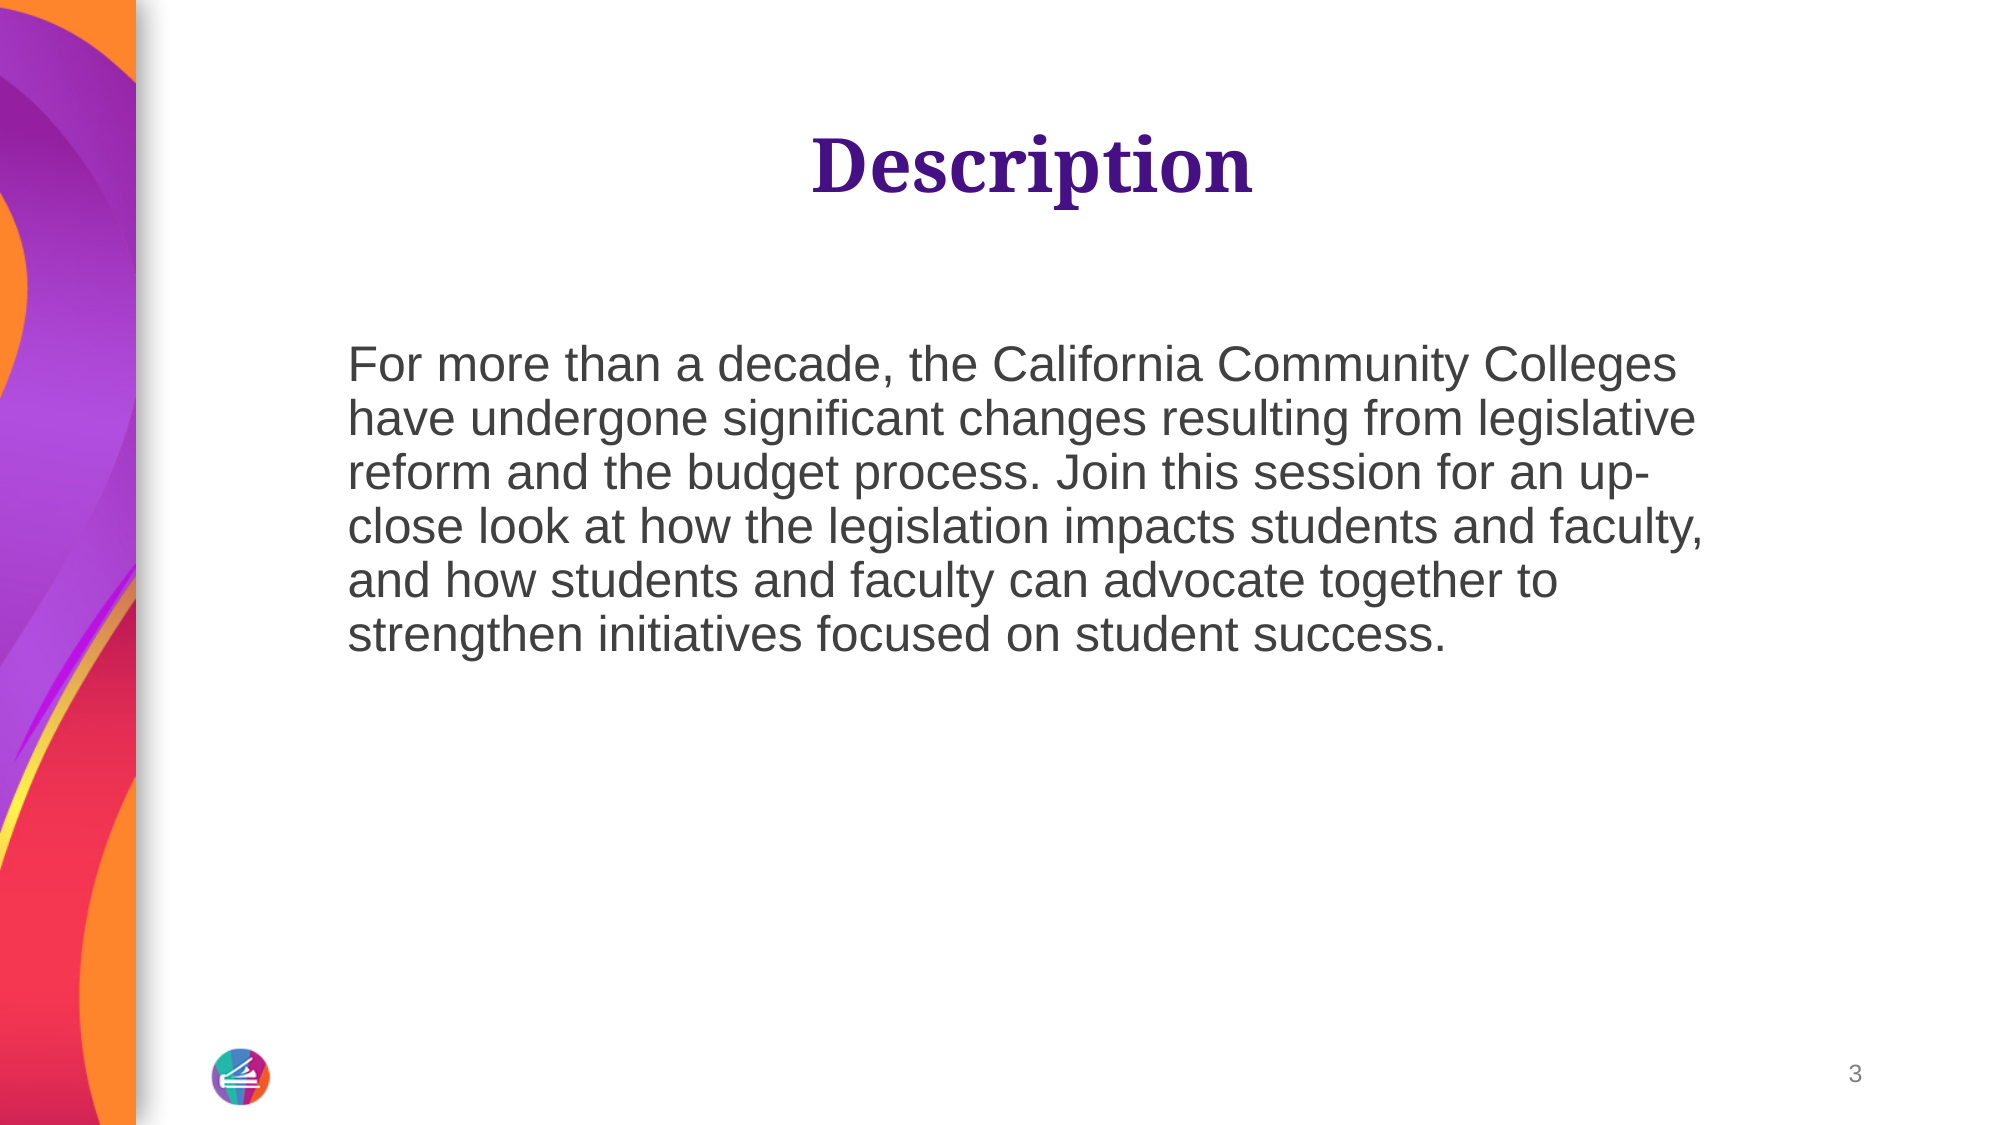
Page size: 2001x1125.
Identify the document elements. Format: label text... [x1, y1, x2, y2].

list For more than a decade, the California Community Colleges have undergone significant changes resulting from legislative reform and the budget process. Join this session for an up-close look at how the legislation impacts students and faculty, and how students and faculty can advocate together to strengthen initiatives focused on student success. [332, 330, 1781, 1020]
picture [209, 1046, 272, 1108]
slide_number 3 [1712, 1042, 1863, 1103]
picture [0, 0, 136, 1125]
title Description [209, 59, 1858, 278]
